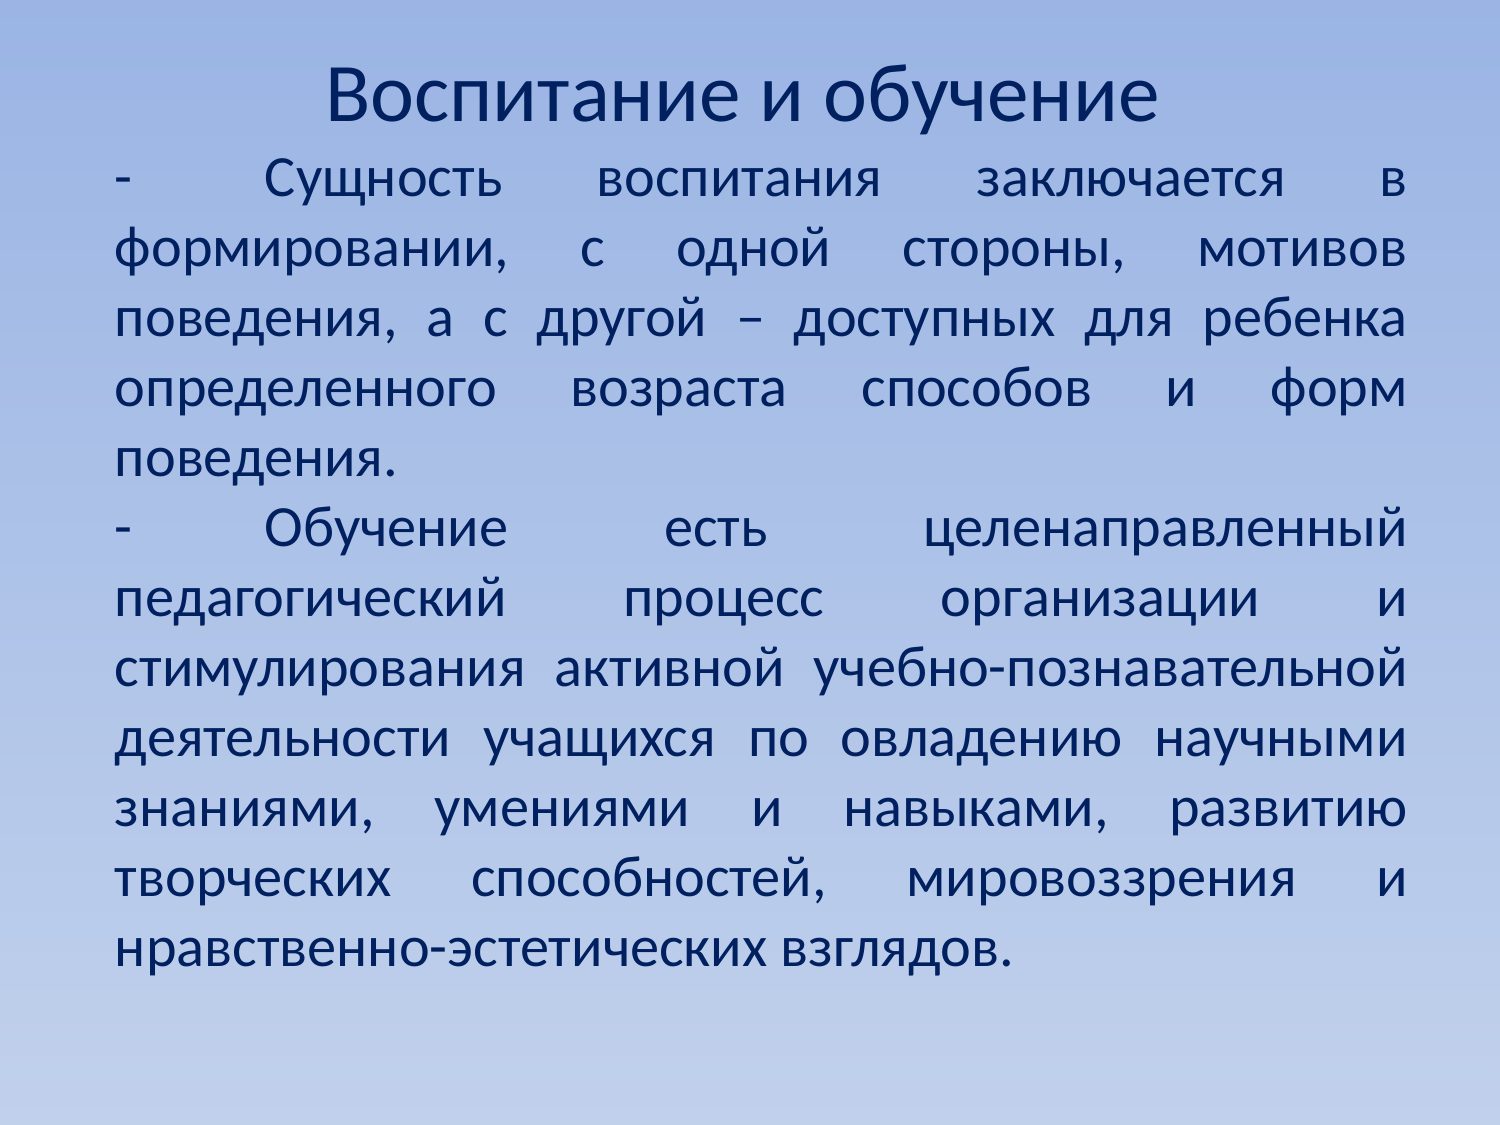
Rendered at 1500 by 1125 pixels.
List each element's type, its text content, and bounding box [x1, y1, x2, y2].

text_box Воспитание и обучение - Сущность воспитания заключается в формировании, с одной стороны, мотивов поведения, а с другой – доступных для ребенка определенного возраста способов и форм поведения. - Обучение есть целенаправленный педагогический процесс организации и стимулирования активной учебно-познавательной деятельности учащихся по овладению научными знаниями, умениями и навыками, развитию творческих способностей, мировоззрения и нравственно-эстетических взглядов. [100, 30, 1424, 986]
